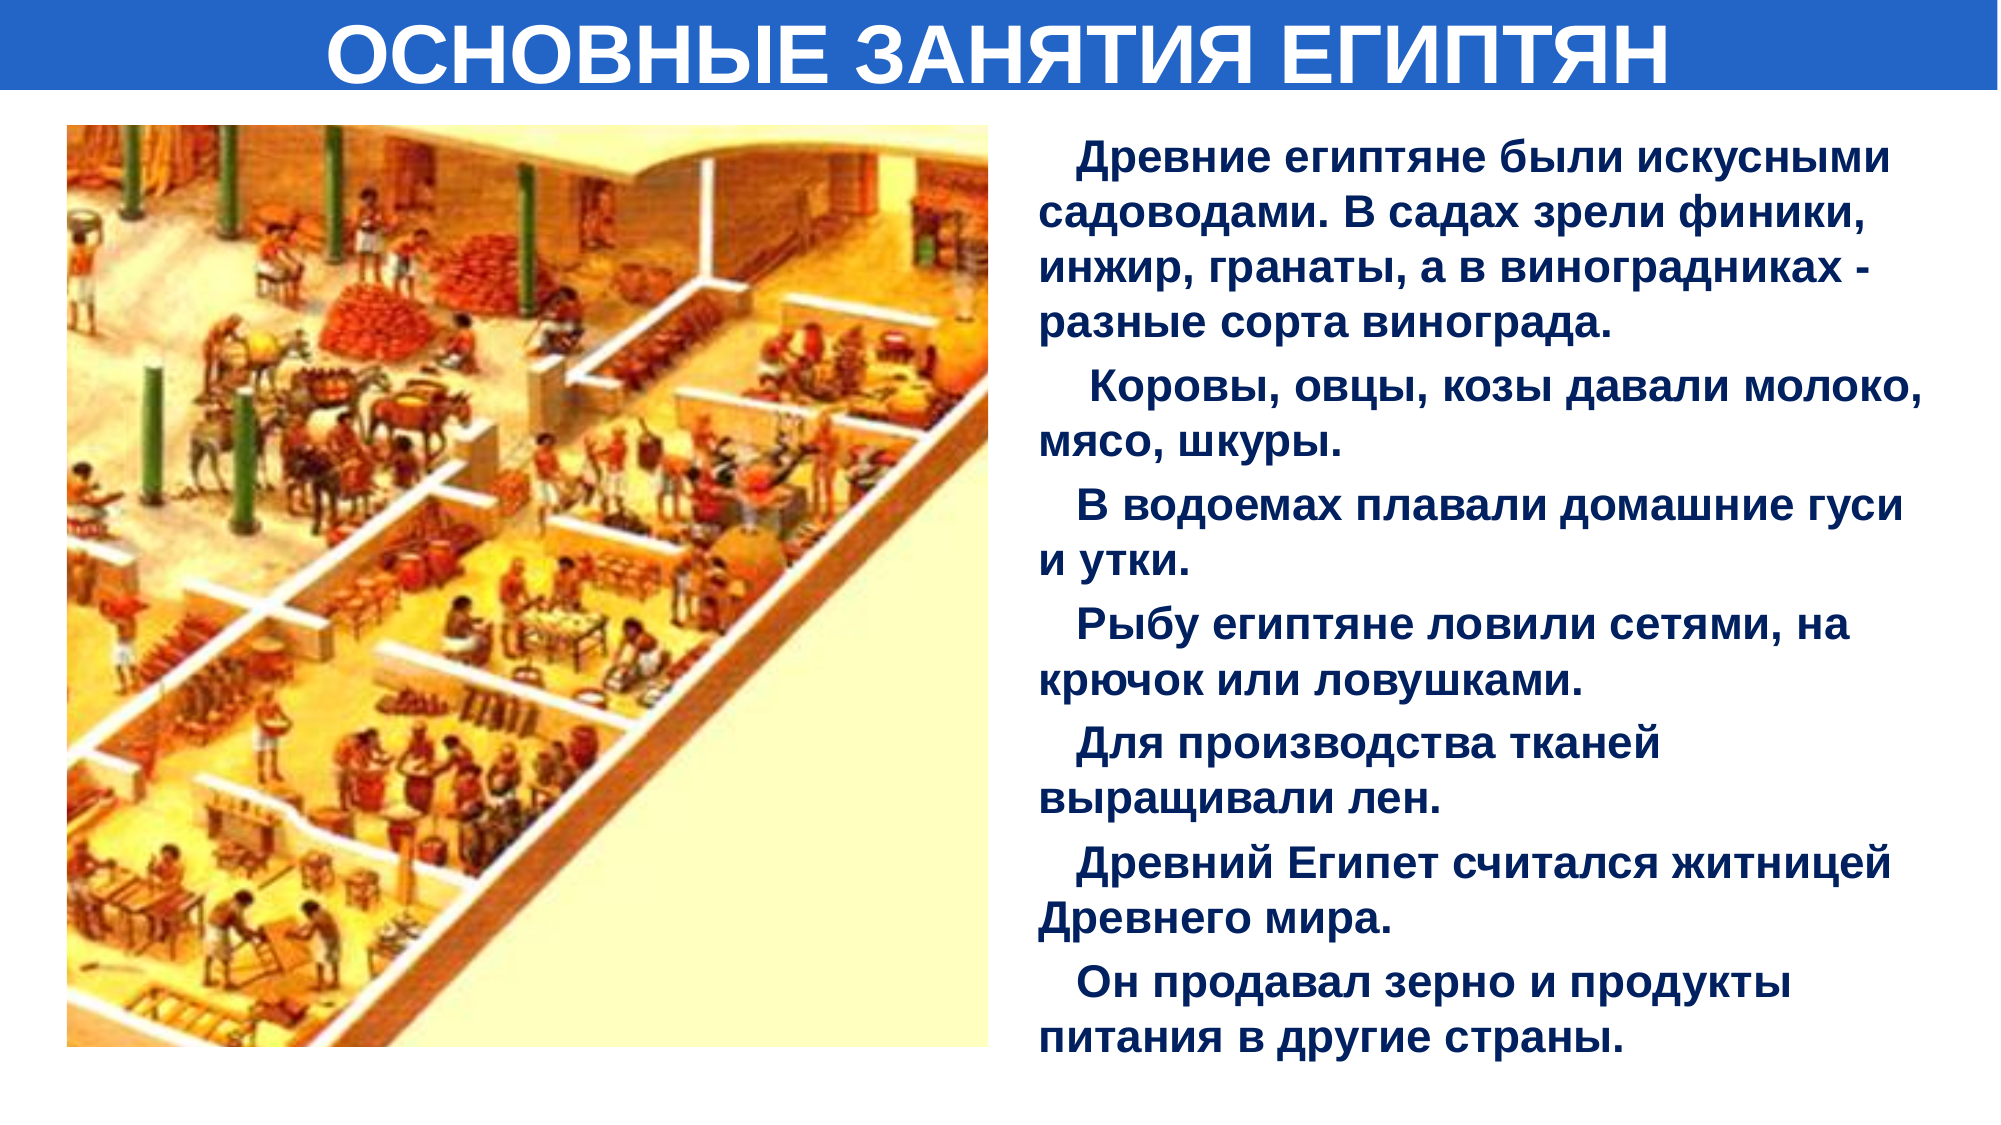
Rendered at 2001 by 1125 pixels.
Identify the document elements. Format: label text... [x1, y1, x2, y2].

picture [66, 125, 989, 1047]
list Древние египтяне были искусными садоводами. В садах зрели финики, инжир, гранаты, а в виноградниках - разные сорта винограда. Коровы, овцы, козы давали молоко, мясо, шкуры. В водоемах плавали домашние гуси и утки. Рыбу египтяне ловили сетями, на крючок или ловушками. Для производства тканей выращивали лен. Древний Египет считался житницей Древнего мира. Он продавал зерно и продукты питания в другие страны. [1023, 113, 1957, 1075]
text_box ОСНОВНЫЕ ЗАНЯТИЯ ЕГИПТЯН [0, 0, 1998, 90]
